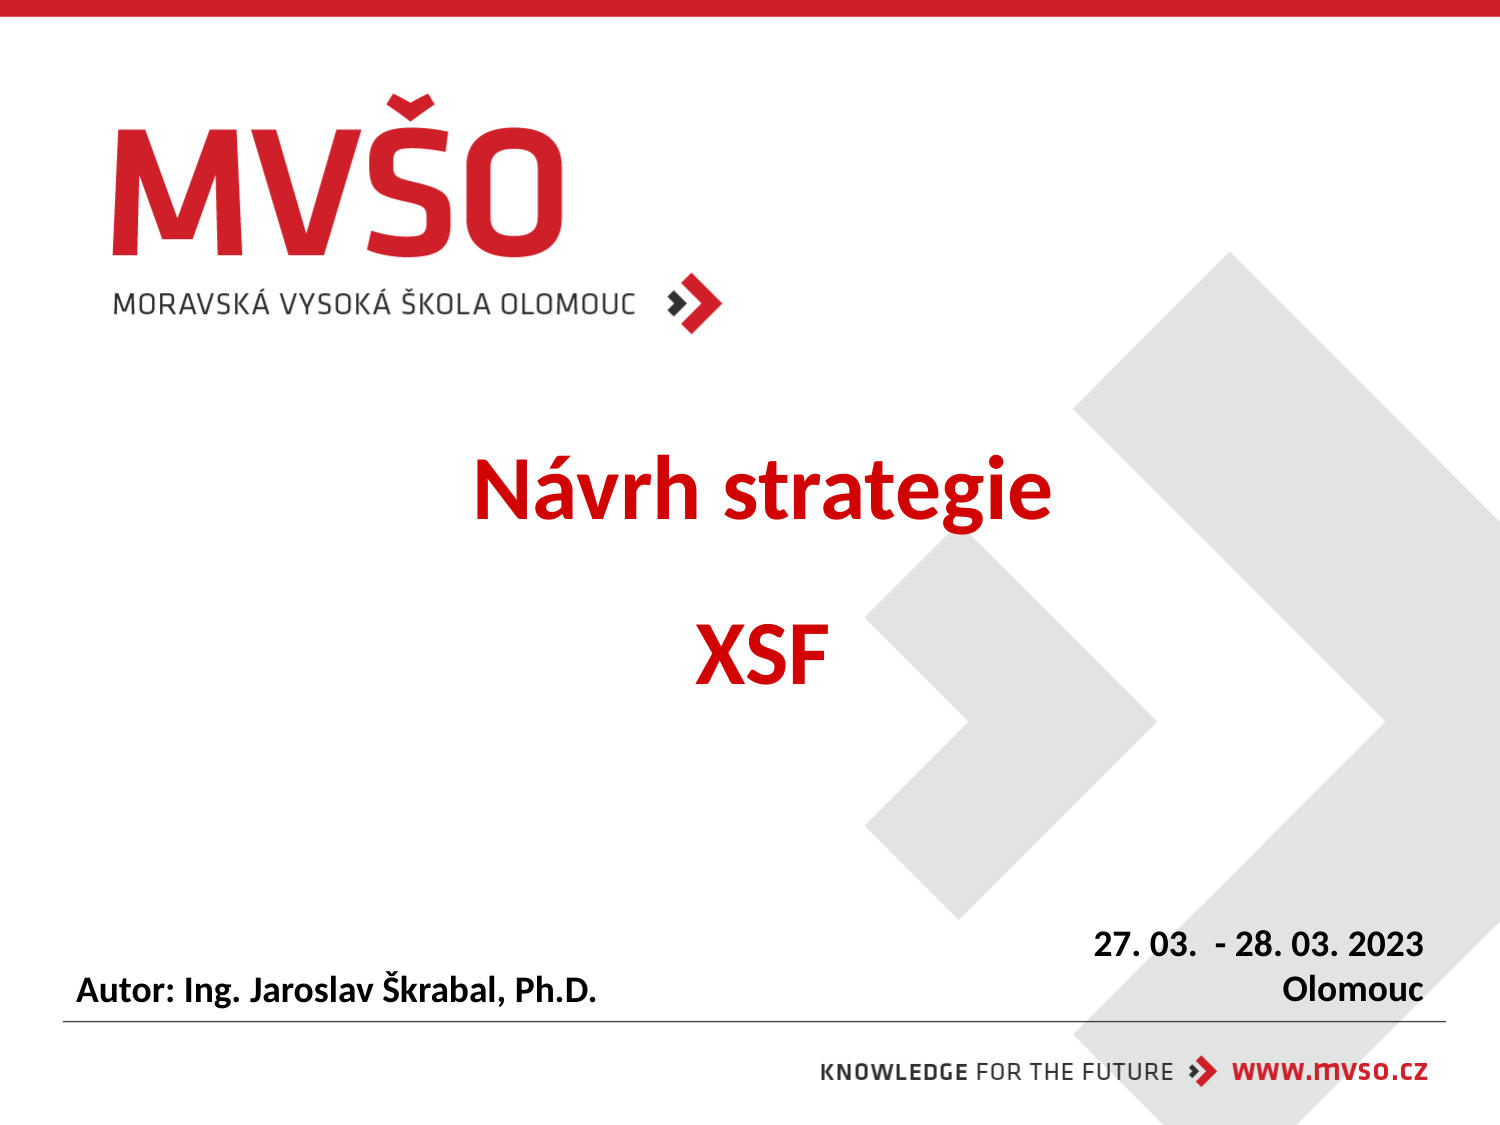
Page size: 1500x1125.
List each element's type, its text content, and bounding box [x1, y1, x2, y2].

text_box Autor: Ing. Jaroslav Škrabal, Ph.D. [76, 965, 879, 1053]
text_box [724, 279, 1033, 588]
title Návrh strategie XSF [49, 373, 1478, 717]
text_box 27. 03. - 28. 03. 2023 Olomouc [787, 919, 1424, 1039]
picture [0, 0, 1500, 1125]
